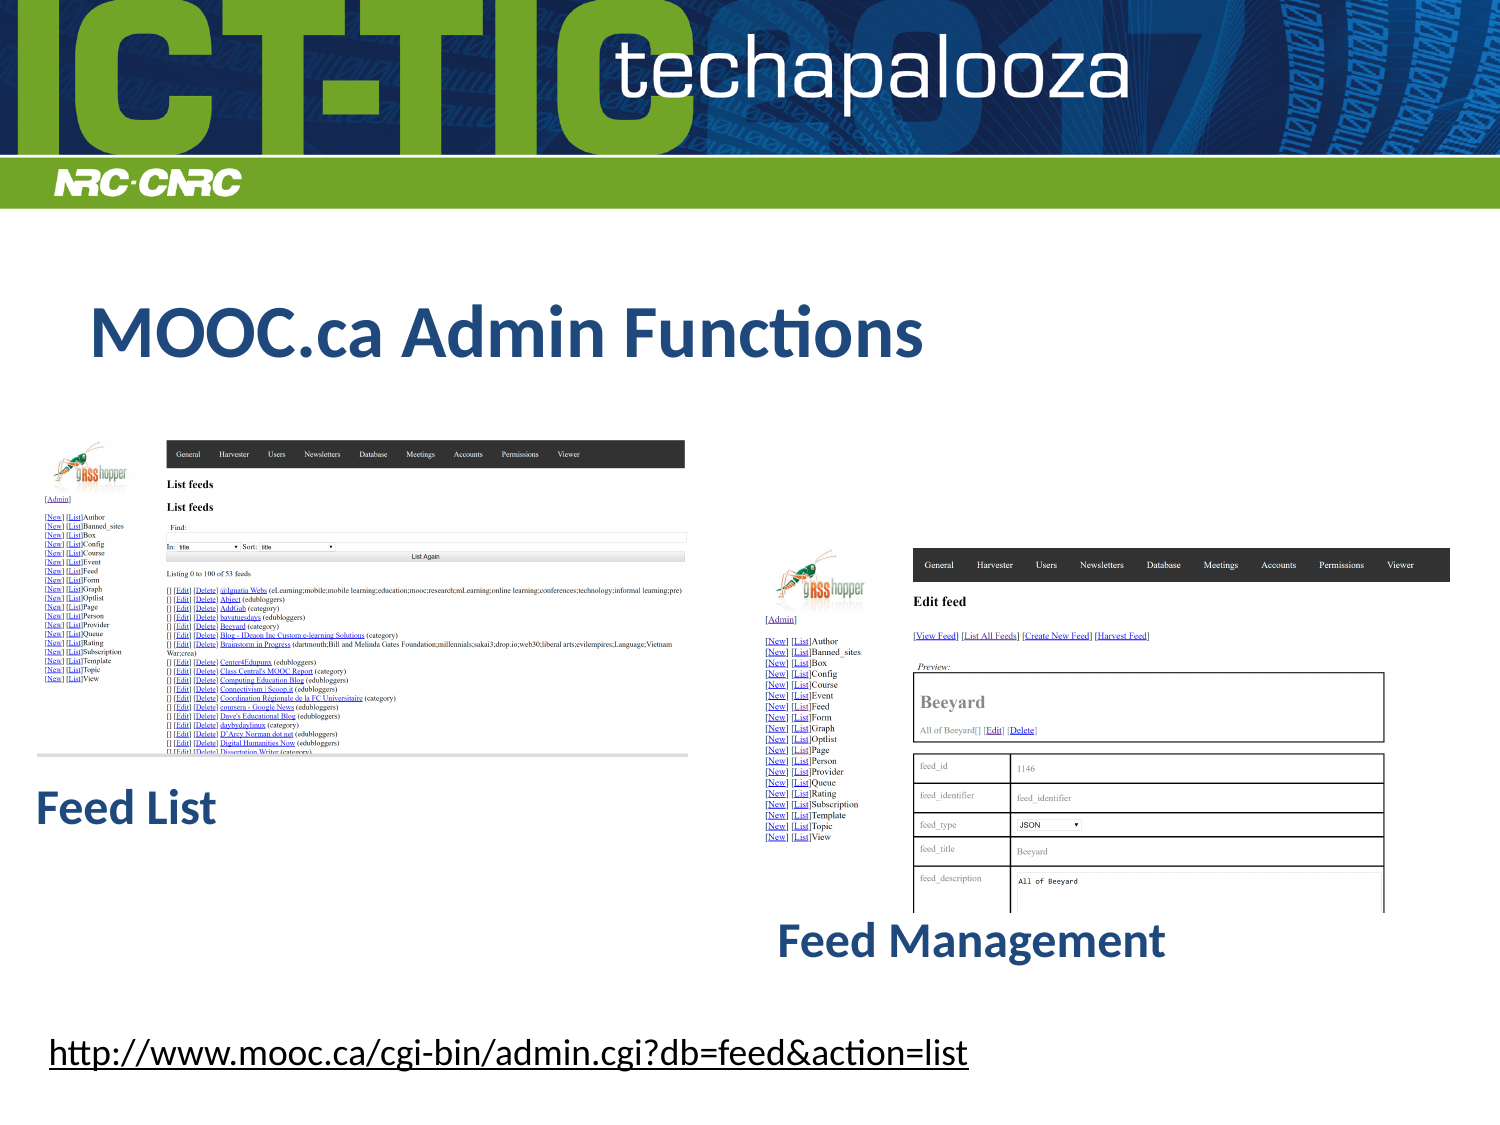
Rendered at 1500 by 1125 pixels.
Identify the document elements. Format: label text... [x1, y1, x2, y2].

text_box Feed List [21, 766, 684, 859]
picture [762, 545, 1451, 913]
picture [37, 437, 688, 757]
list Feed Management [762, 920, 1425, 1005]
text_box http://www.mooc.ca/cgi-bin/admin.cgi?db=feed&action=list [33, 1020, 1047, 1081]
text_box MOOC.ca Admin Functions [74, 274, 1425, 380]
picture [0, 0, 1500, 209]
